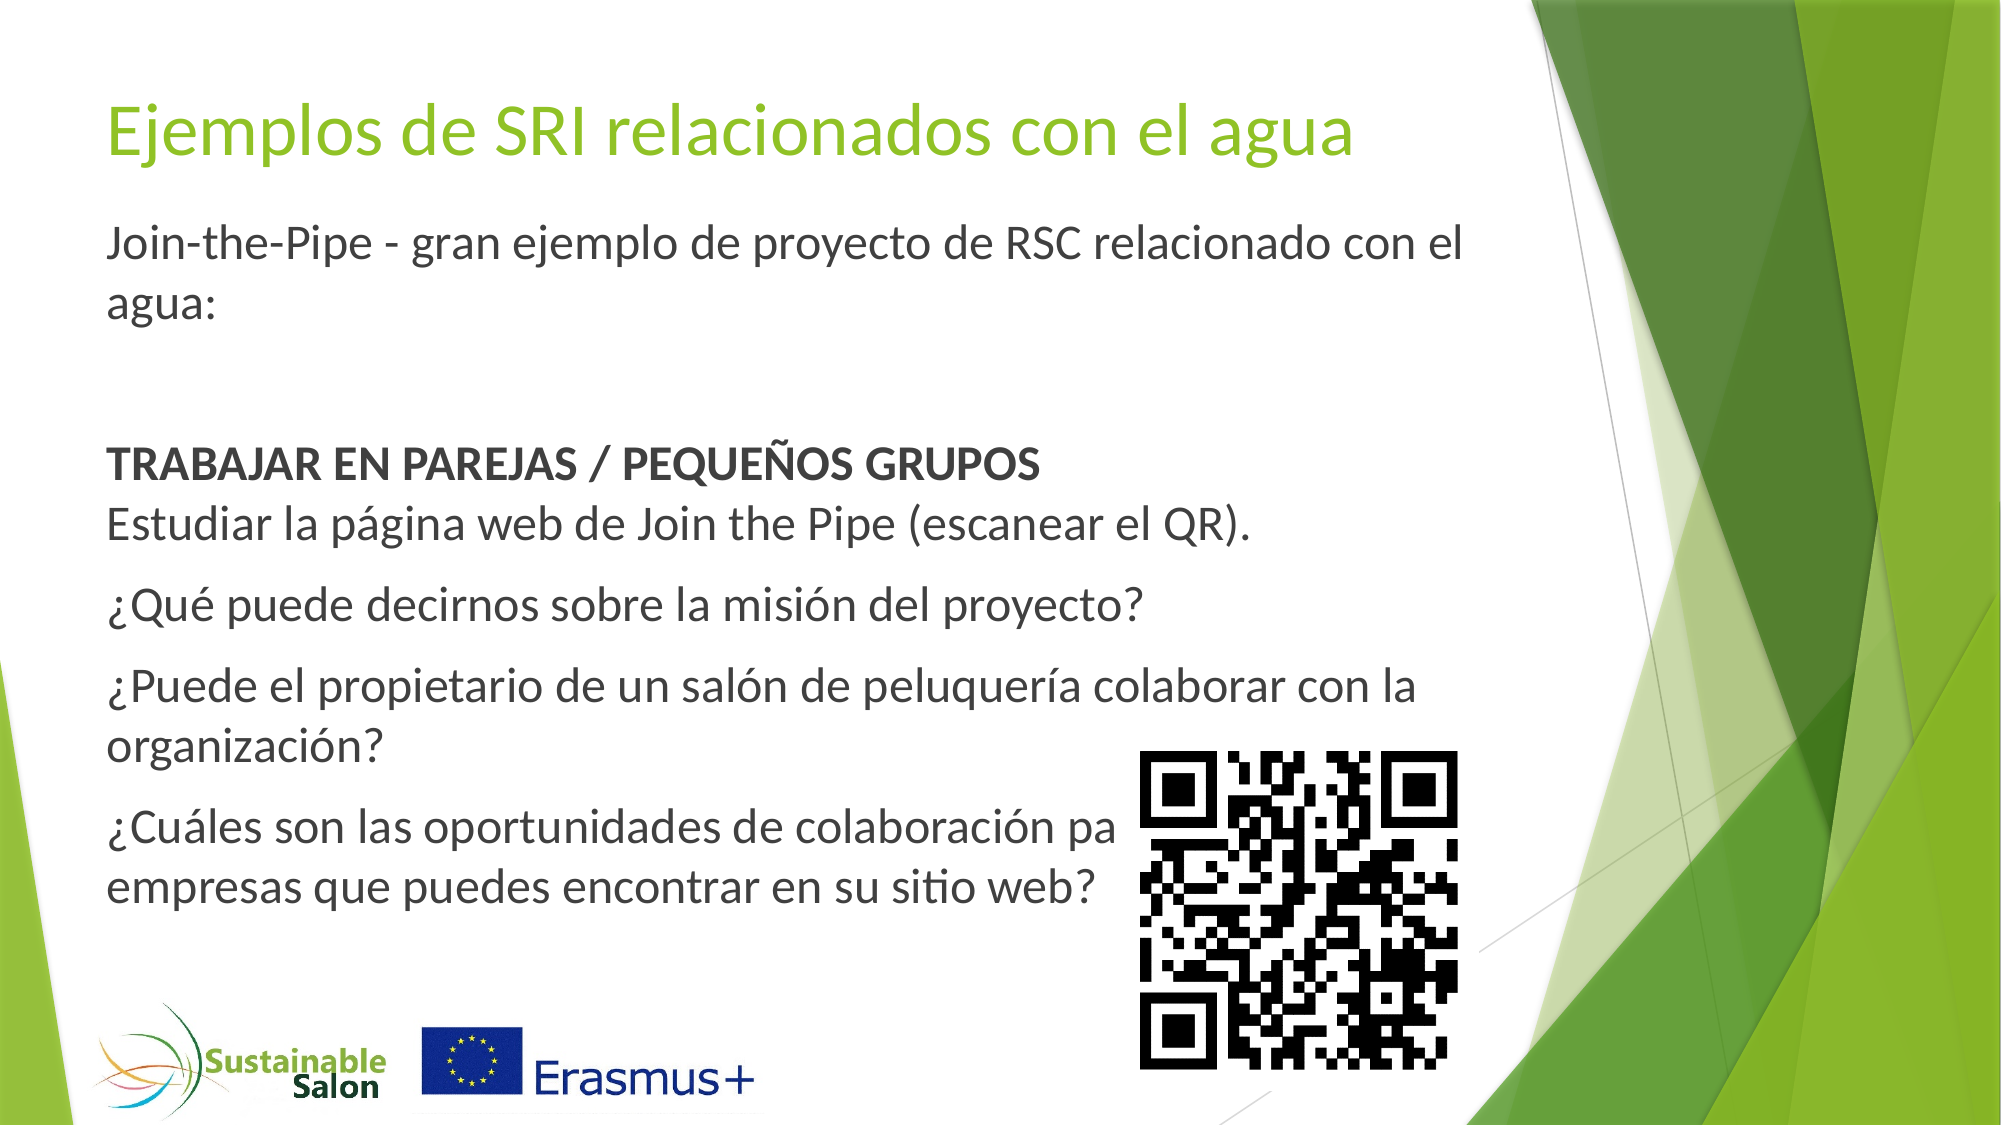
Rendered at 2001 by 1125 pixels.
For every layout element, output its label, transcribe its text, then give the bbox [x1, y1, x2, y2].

picture [87, 998, 392, 1125]
title Ejemplos de SRI relacionados con el agua [91, 72, 1503, 201]
list Join-the-Pipe - gran ejemplo de proyecto de RSC relacionado con el agua: TRABAJAR EN PAREJAS / PEQUEÑOS GRUPOS Estudiar la página web de Join the Pipe (escanear el QR). ¿Qué puede decirnos sobre la misión del proyecto? ¿Puede el propietario de un salón de peluquería colaborar con la organización? ¿Cuáles son las oportunidades de colaboración para (pequeñas) empresas que puedes encontrar en su sitio web? [91, 201, 1522, 1013]
picture [1117, 729, 1480, 1091]
picture [402, 1013, 773, 1114]
